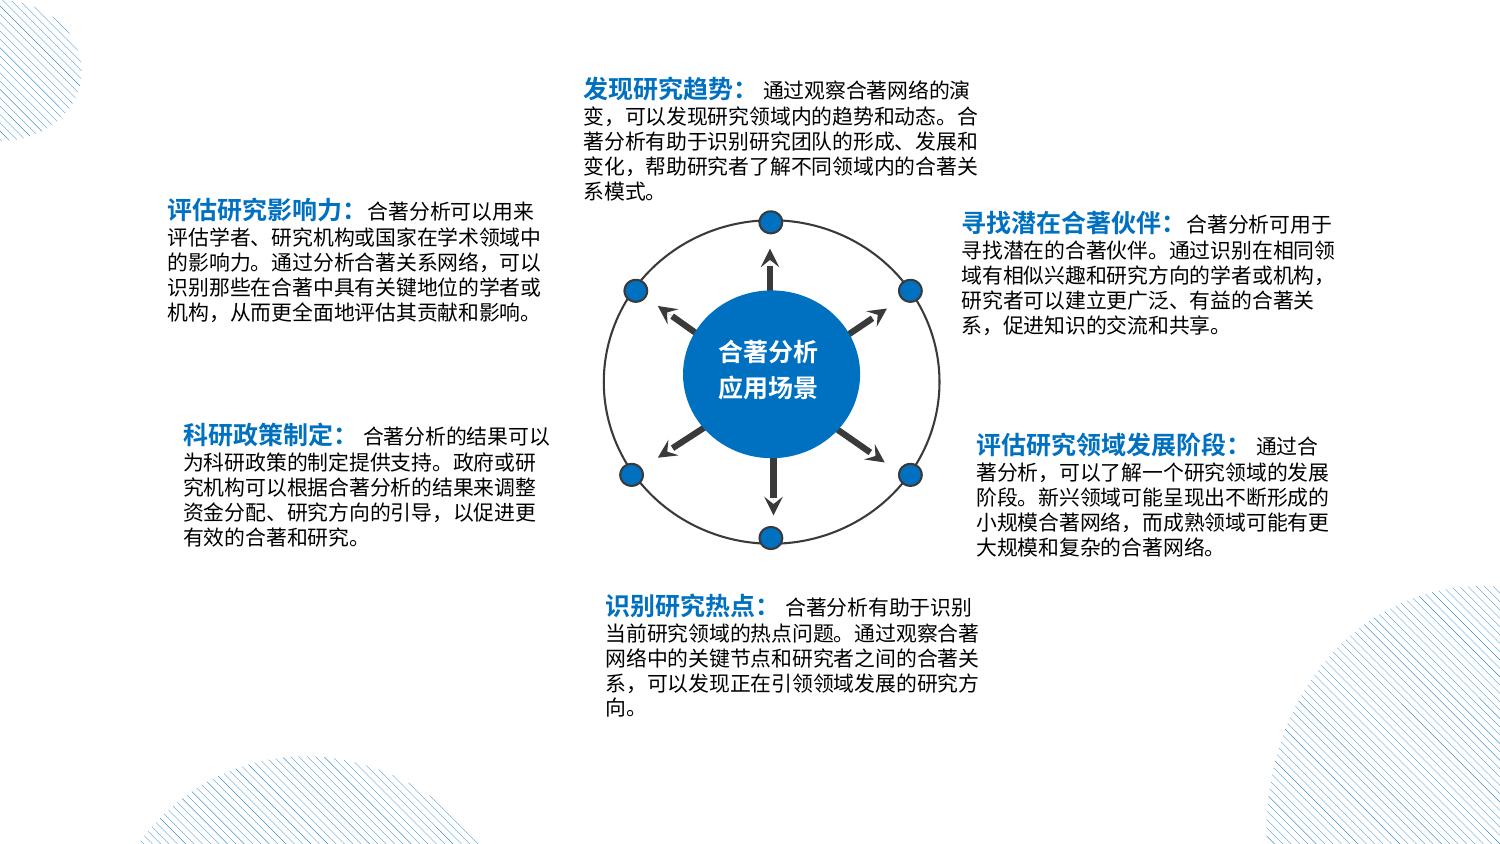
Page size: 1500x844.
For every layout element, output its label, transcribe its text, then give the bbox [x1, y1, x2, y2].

text_box [136, 755, 486, 844]
text_box 评估研究影响力：合著分析可以用来评估学者、研究机构或国家在学术领域中的影响力。通过分析合著关系网络，可以识别那些在合著中具有关键地位的学者或机构，从而更全面地评估其贡献和影响。 [153, 187, 569, 337]
text_box [761, 546, 781, 551]
text_box 评估研究领域发展阶段： 通过合著分析，可以了解一个研究领域的发展阶段。新兴领域可能呈现出不断形成的小规模合著网络，而成熟领域可能有更大规模和复杂的合著网络。 [961, 422, 1348, 567]
text_box [1265, 584, 1500, 844]
text_box 科研政策制定： 合著分析的结果可以为科研政策的制定提供支持。政府或研究机构可以根据合著分析的结果来调整资金分配、研究方向的引导，以促进更有效的合著和研究。 [168, 412, 568, 558]
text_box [682, 290, 861, 459]
text_box 识别研究热点： 合著分析有助于识别当前研究领域的热点问题。通过观察合著网络中的关键节点和研究者之间的合著关系，可以发现正在引领领域发展的研究方向。 [590, 582, 1007, 728]
text_box 发现研究趋势： 通过观察合著网络的演变，可以发现研究领域内的趋势和动态。合著分析有助于识别研究团队的形成、发展和变化，帮助研究者了解不同领域内的合著关系模式。 [568, 66, 1007, 201]
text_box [605, 209, 938, 546]
text_box [0, 0, 83, 143]
text_box 寻找潜在合著伙伴：合著分析可用于寻找潜在的合著伙伴。通过识别在相同领域有相似兴趣和研究方向的学者或机构，研究者可以建立更广泛、有益的合著关系，促进知识的交流和共享。 [946, 200, 1351, 345]
